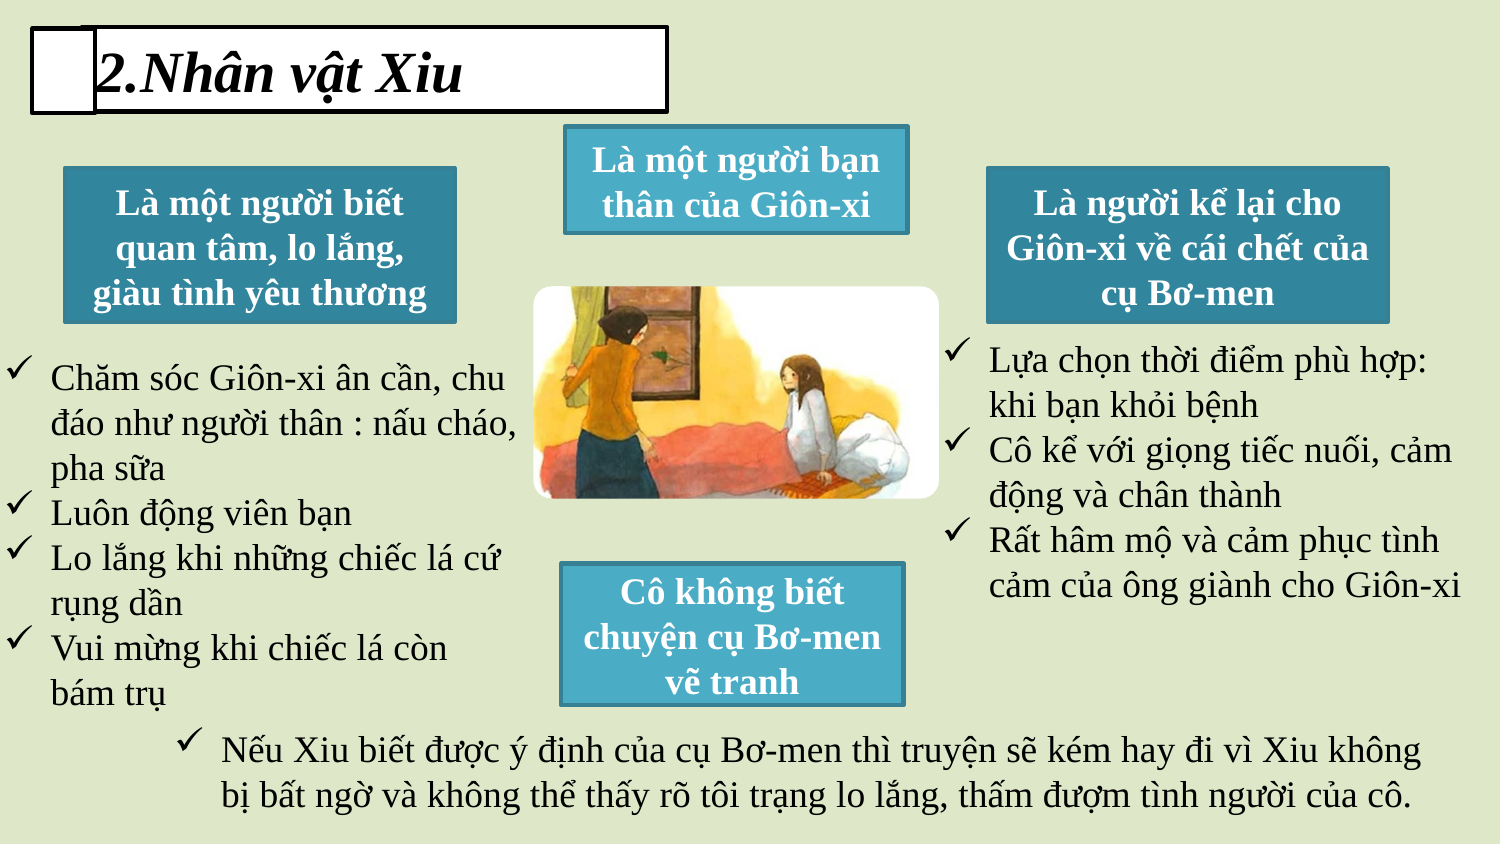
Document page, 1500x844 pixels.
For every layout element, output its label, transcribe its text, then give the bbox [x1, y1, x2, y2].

text_box Lựa chọn thời điểm phù hợp: khi bạn khỏi bệnh Cô kể với giọng tiếc nuối, cảm động và chân thành Rất hâm mộ và cảm phục tình cảm của ông giành cho Giôn-xi [927, 327, 1500, 613]
text_box Chăm sóc Giôn-xi ân cần, chu đáo như người thân : nấu cháo, pha sữa Luôn động viên bạn Lo lắng khi những chiếc lá cứ rụng dần Vui mừng khi chiếc lá còn bám trụ [0, 345, 534, 721]
text_box Là người kể lại cho Giôn-xi về cái chết của cụ Bơ-men [986, 166, 1390, 324]
picture [533, 286, 940, 499]
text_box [40, 26, 668, 115]
text_box Cô không biết chuyện cụ Bơ-men vẽ tranh [559, 561, 906, 707]
text_box Là một người bạn thân của Giôn-xi [563, 124, 910, 235]
text_box Là một người biết quan tâm, lo lắng, giàu tình yêu thương [63, 166, 457, 324]
text_box Nếu Xiu biết được ý định của cụ Bơ-men thì truyện sẽ kém hay đi vì Xiu không bị bất ngờ và không thể thấy rõ tôi trạng lo lắng, thấm đượm tình người của cô. [159, 717, 1459, 823]
